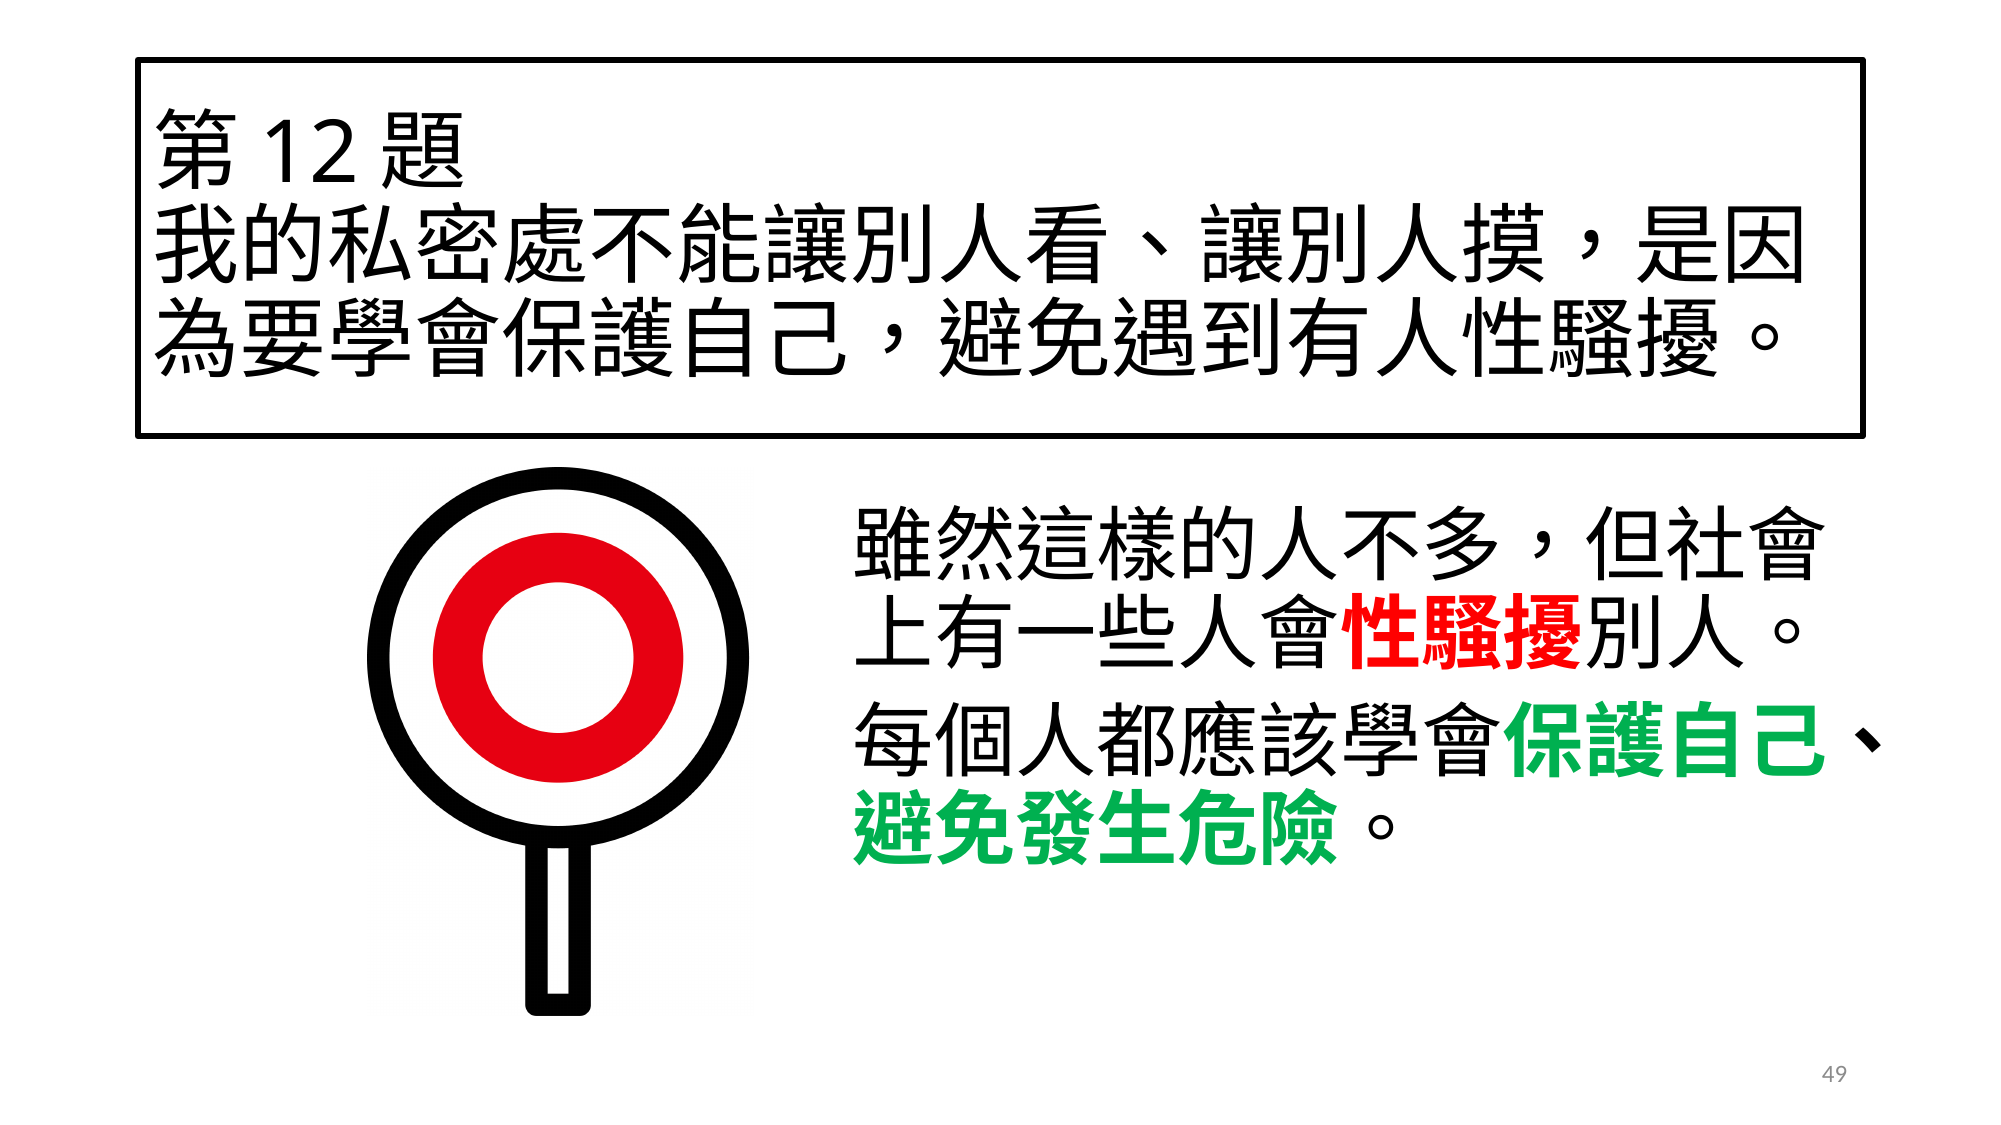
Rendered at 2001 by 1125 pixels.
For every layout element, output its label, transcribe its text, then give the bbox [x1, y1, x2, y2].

title 第12題 我的私密處不能讓別人看、讓別人摸，是因為要學會保護自己，避免遇到有人性騷擾。 [137, 59, 1863, 437]
text_box 雖然這樣的人不多，但社會上有一些人會性騷擾別人。 每個人都應該學會保護自己、避免發生危險。 [837, 496, 1845, 1102]
slide_number 49 [1412, 1042, 1863, 1103]
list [367, 467, 754, 1016]
